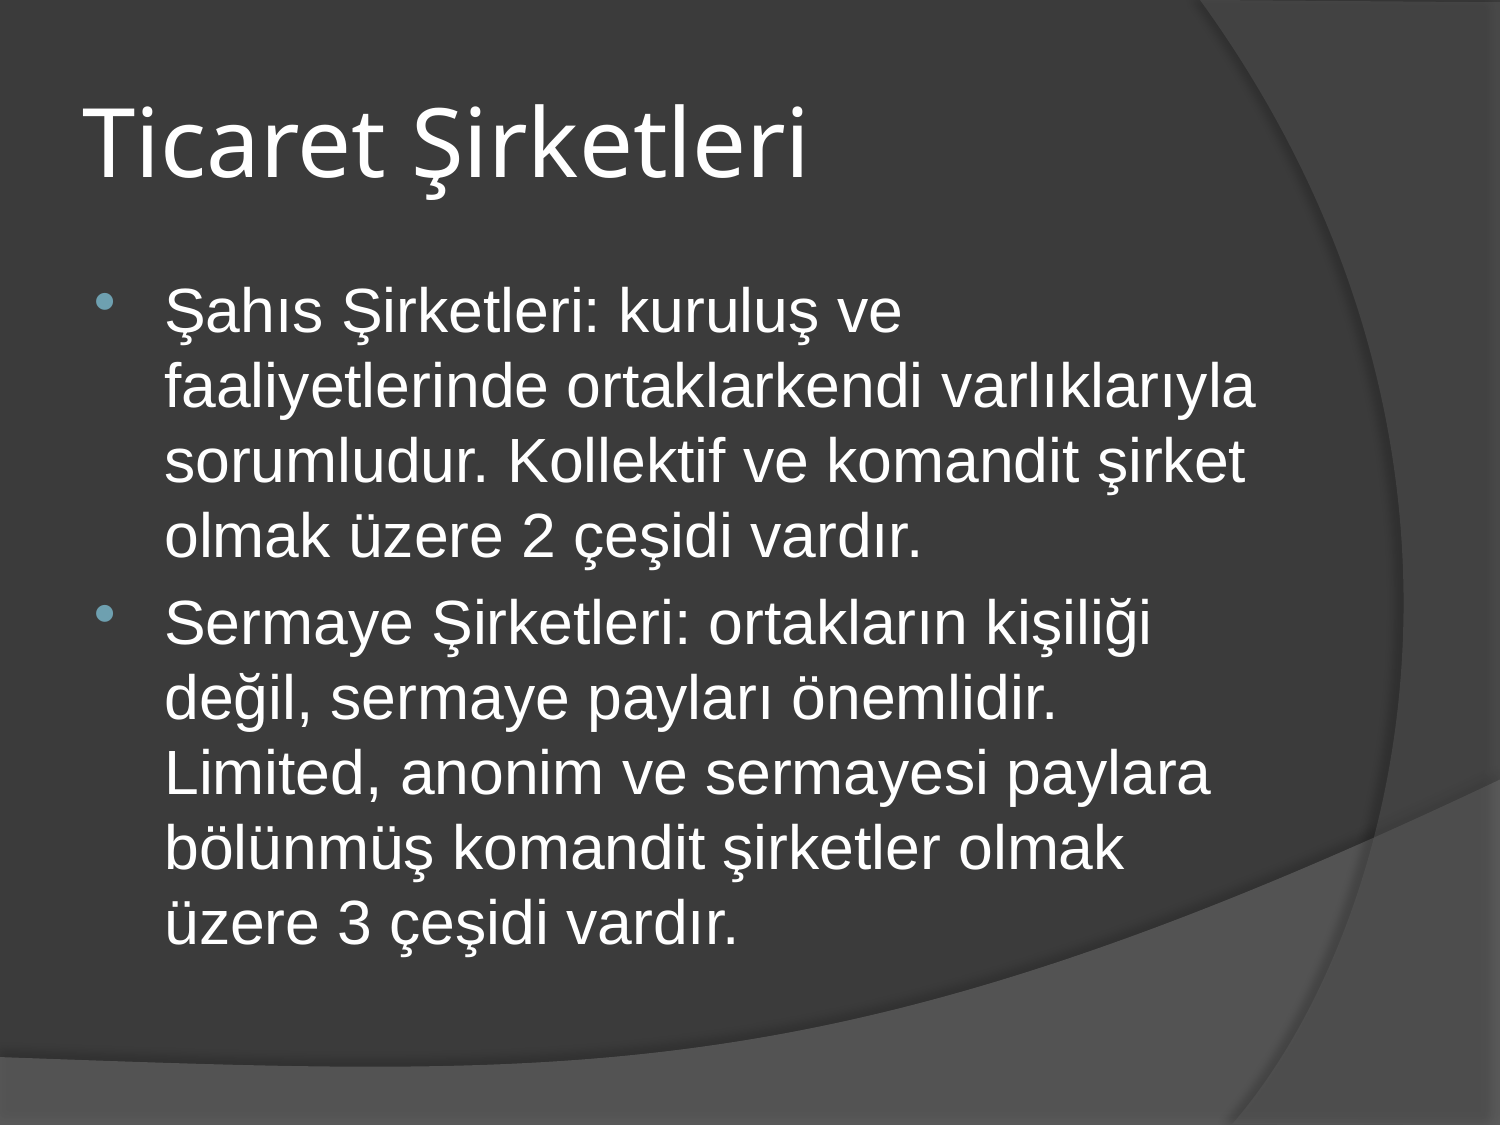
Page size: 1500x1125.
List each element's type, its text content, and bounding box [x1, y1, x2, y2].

title Ticaret Şirketleri [75, 45, 1300, 233]
list Şahıs Şirketleri: kuruluş ve faaliyetlerinde ortaklarkendi varlıklarıyla sorumludur. Kollektif ve komandit şirket olmak üzere 2 çeşidi vardır. Sermaye Şirketleri: ortakların kişiliği değil, sermaye payları önemlidir. Limited, anonim ve sermayesi paylara bölünmüş komandit şirketler olmak üzere 3 çeşidi vardır. [75, 262, 1300, 1005]
